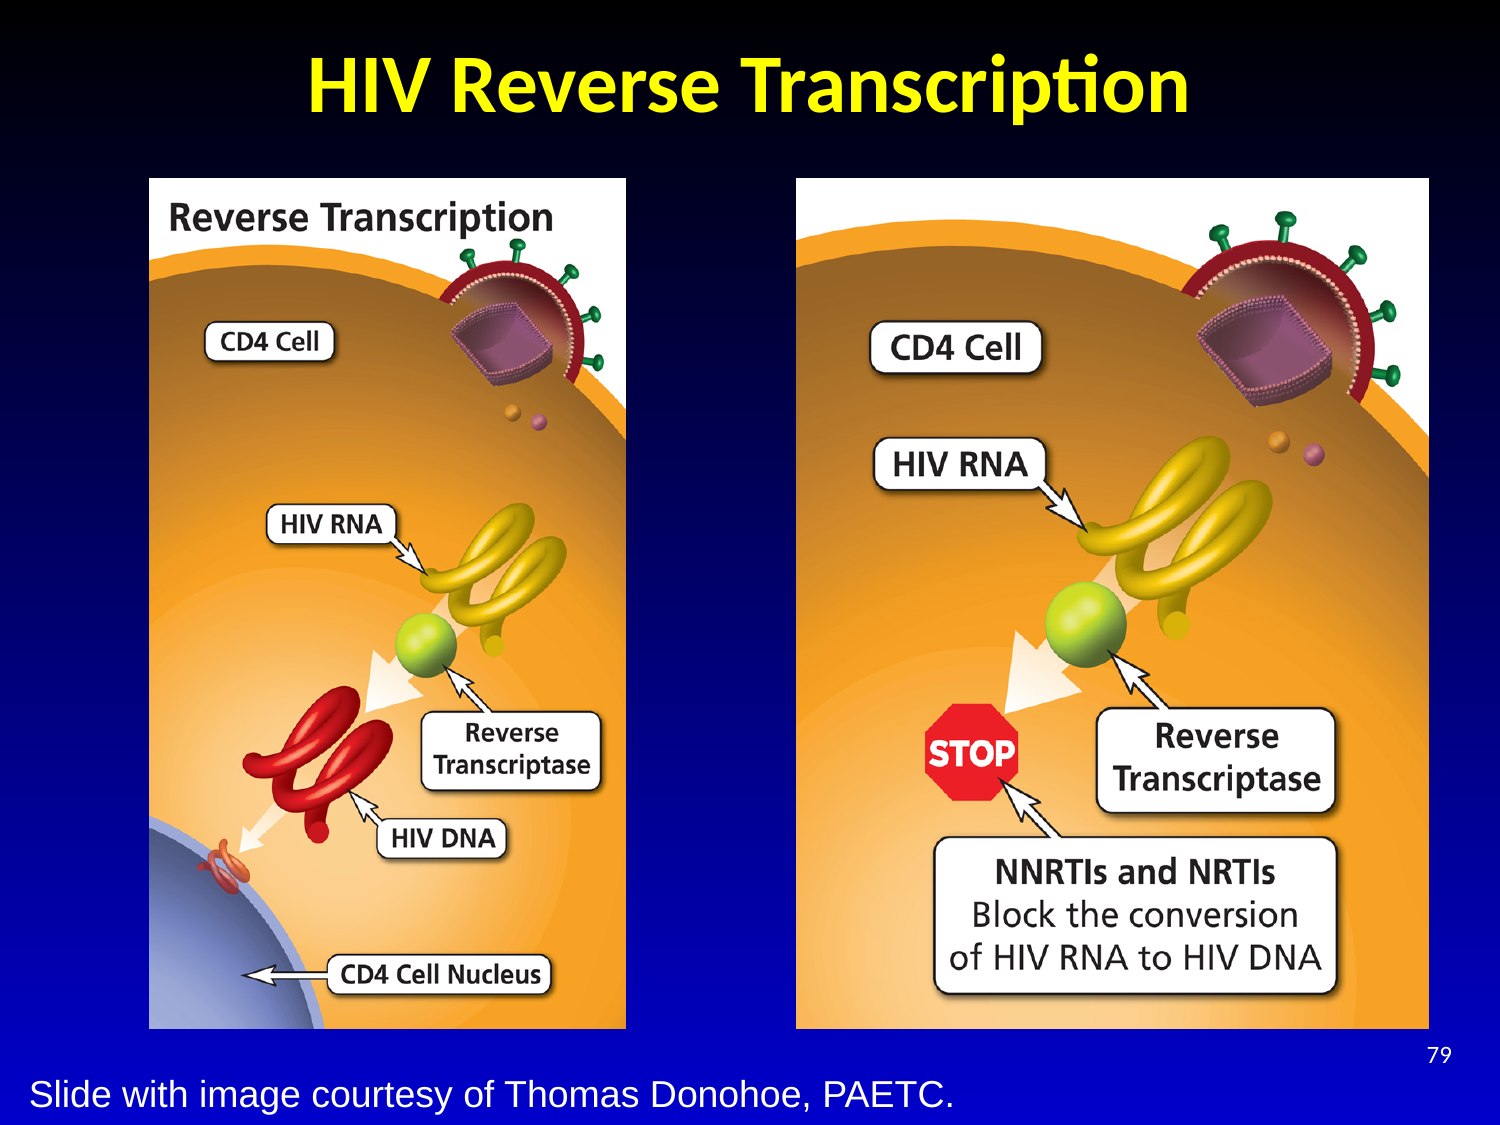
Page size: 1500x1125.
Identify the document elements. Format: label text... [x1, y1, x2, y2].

text_box 79 [1116, 1030, 1467, 1091]
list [37, 178, 738, 1029]
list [762, 178, 1463, 1029]
title HIV Reverse Transcription [37, 17, 1463, 142]
text_box Slide with image courtesy of Thomas Donohoe, PAETC. [13, 1062, 1039, 1123]
